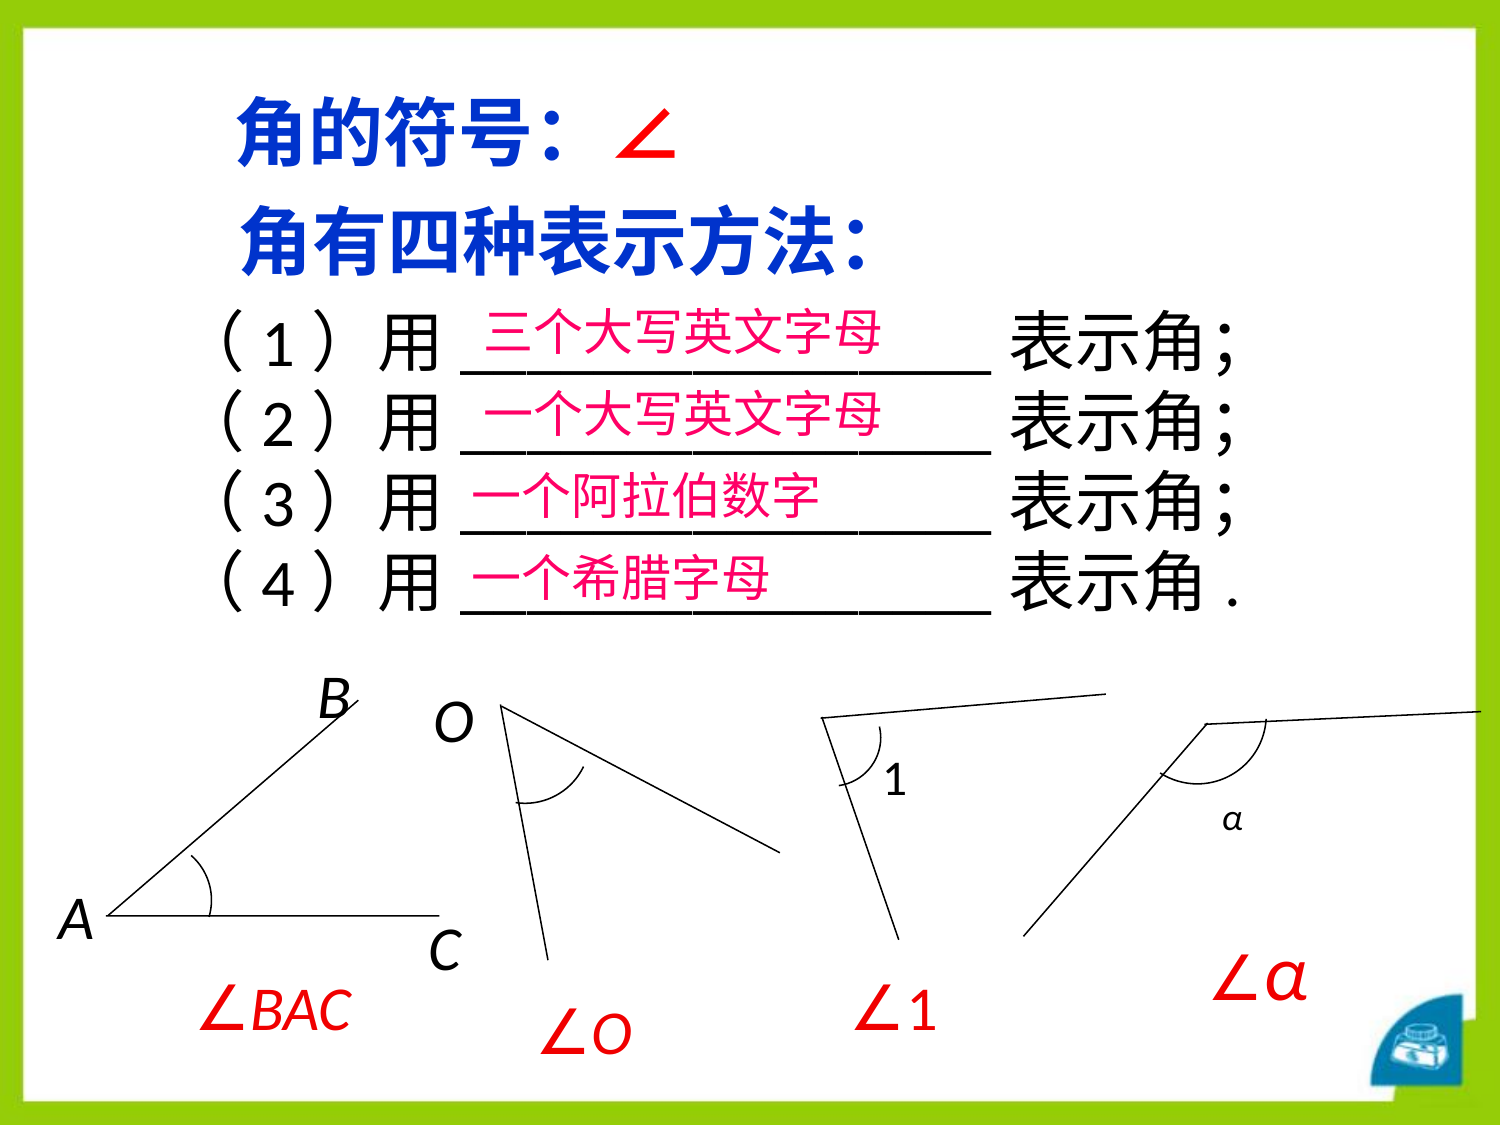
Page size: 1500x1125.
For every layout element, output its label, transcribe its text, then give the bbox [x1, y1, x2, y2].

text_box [58, 655, 485, 976]
text_box ∠O [521, 984, 648, 1075]
text_box 一个希腊字母 [457, 538, 1001, 614]
text_box 角有四种表示方法： [222, 187, 1121, 293]
text_box 一个阿拉伯数字 [457, 456, 1001, 532]
text_box 角的符号：∠ [218, 78, 1117, 183]
text_box ∠α [1192, 979, 1324, 1024]
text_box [1113, 620, 1442, 971]
text_box （1）用________________表示角； （2）用________________表示角； （3）用________________表示角； （4）用________________表示角. [163, 292, 1428, 628]
text_box 一个大写英文字母 [468, 374, 1013, 450]
text_box ∠1 [835, 960, 953, 1051]
text_box 三个大写英文字母 [468, 293, 1013, 368]
picture [0, 0, 1500, 1125]
text_box ∠BAC [179, 985, 367, 1051]
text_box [433, 679, 770, 940]
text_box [761, 609, 1069, 894]
